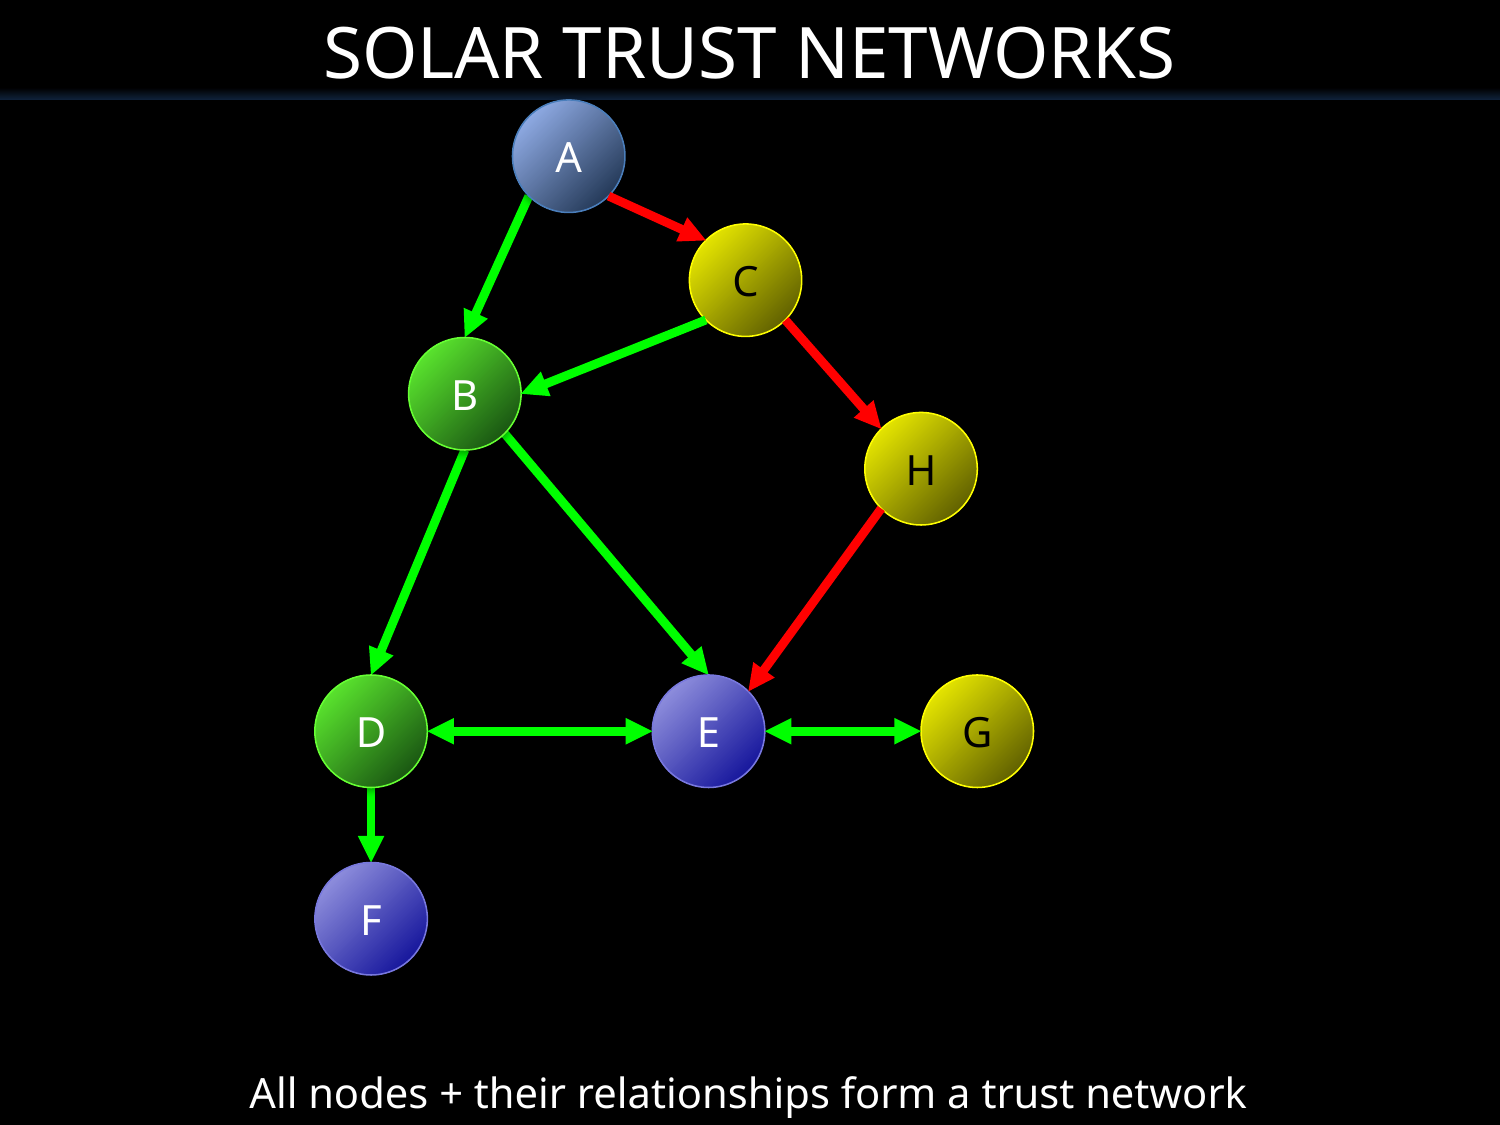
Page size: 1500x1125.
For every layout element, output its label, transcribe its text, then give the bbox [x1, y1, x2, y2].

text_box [778, 326, 888, 423]
text_box A [512, 99, 625, 213]
text_box Solar Trust Networks [0, 0, 1500, 100]
text_box All nodes + their relationships form a trust network [0, 1059, 1499, 1125]
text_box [425, 234, 568, 300]
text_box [485, 452, 728, 657]
text_box H [864, 412, 978, 526]
text_box B [408, 337, 522, 451]
text_box E [652, 675, 765, 788]
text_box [576, 264, 651, 450]
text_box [634, 169, 680, 268]
text_box F [314, 862, 428, 976]
text_box C [689, 223, 802, 337]
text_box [723, 533, 907, 667]
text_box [305, 515, 480, 610]
text_box G [921, 675, 1034, 788]
text_box D [314, 675, 428, 788]
